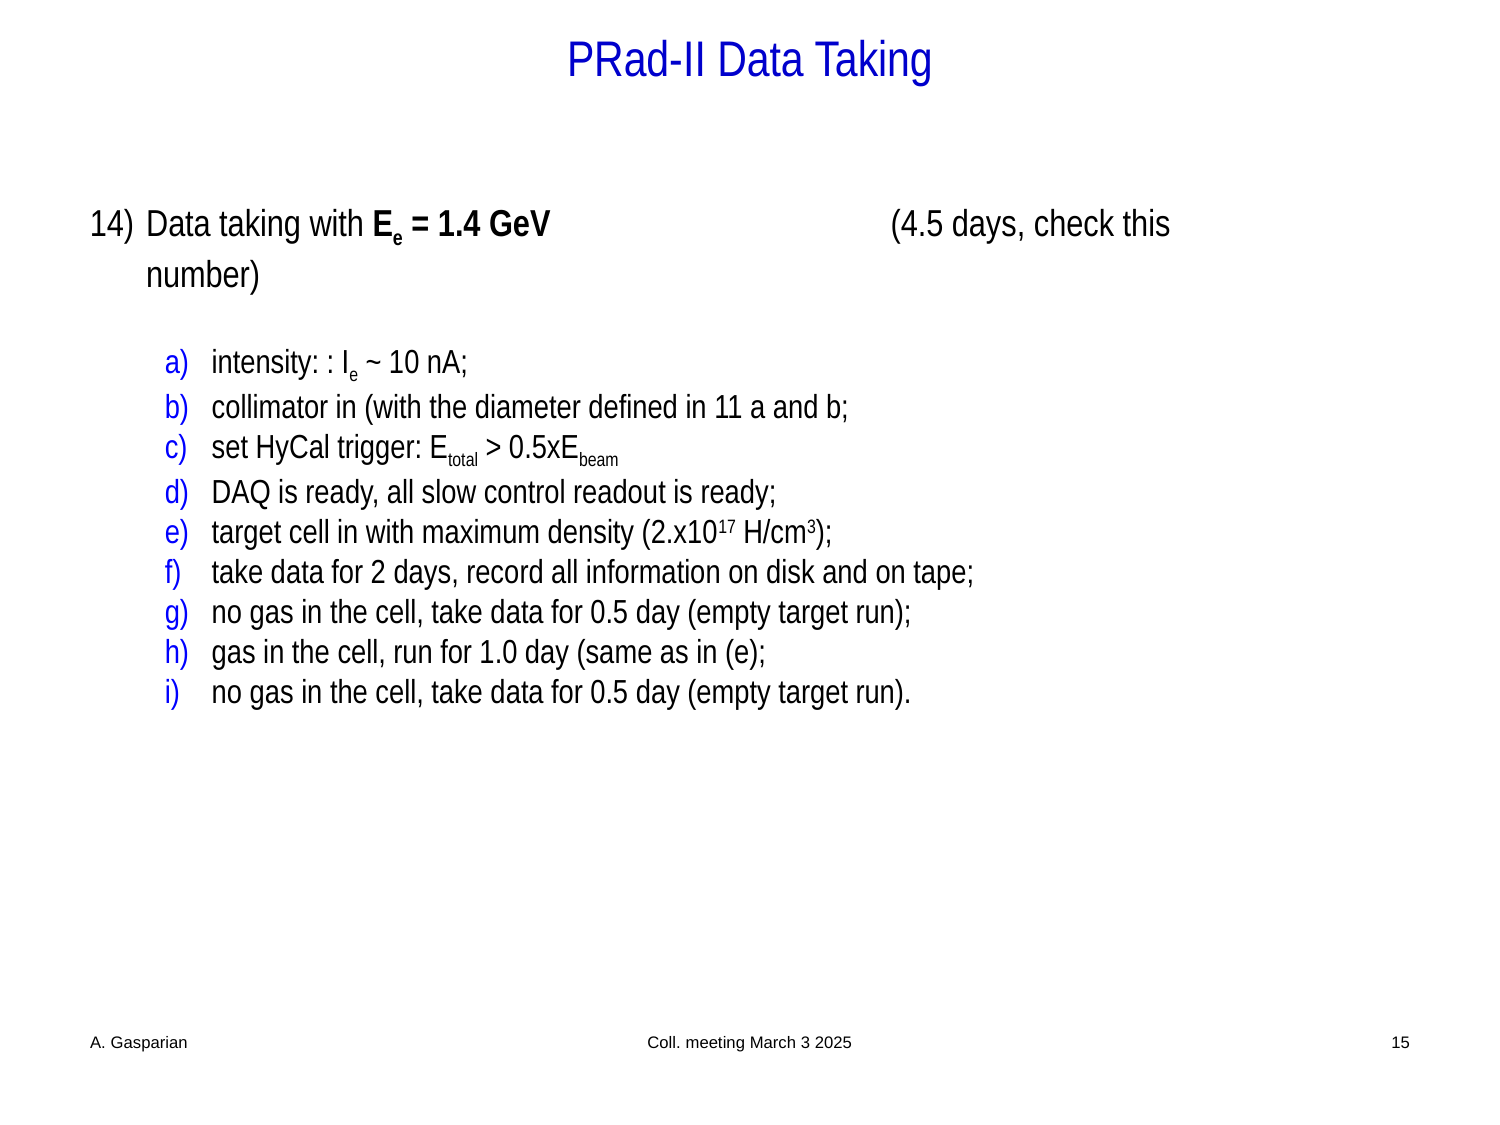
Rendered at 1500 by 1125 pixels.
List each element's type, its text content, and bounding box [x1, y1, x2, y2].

footer Coll. meeting March 3 2025 [512, 1024, 988, 1103]
slide_number A. Gasparian [74, 1024, 426, 1103]
slide_number 15 [1074, 1024, 1426, 1103]
text_box Data taking with Ee = 1.4 GeV (4.5 days, check this number) intensity: : Ie ~ 10 nA; collimator in (with the diameter defined in 11 a and b; set HyCal trigger: Etotal > 0.5xEbeam DAQ is ready, all slow control readout is ready; target cell in with maximum density (2.x1017 H/cm3); take data for 2 days, record all information on disk and on tape; no gas in the cell, take data for 0.5 day (empty target run); gas in the cell, run for 1.0 day (same as in (e); no gas in the cell, take data for 0.5 day (empty target run). [74, 191, 1288, 718]
title PRad-II Data Taking [75, 0, 1425, 114]
